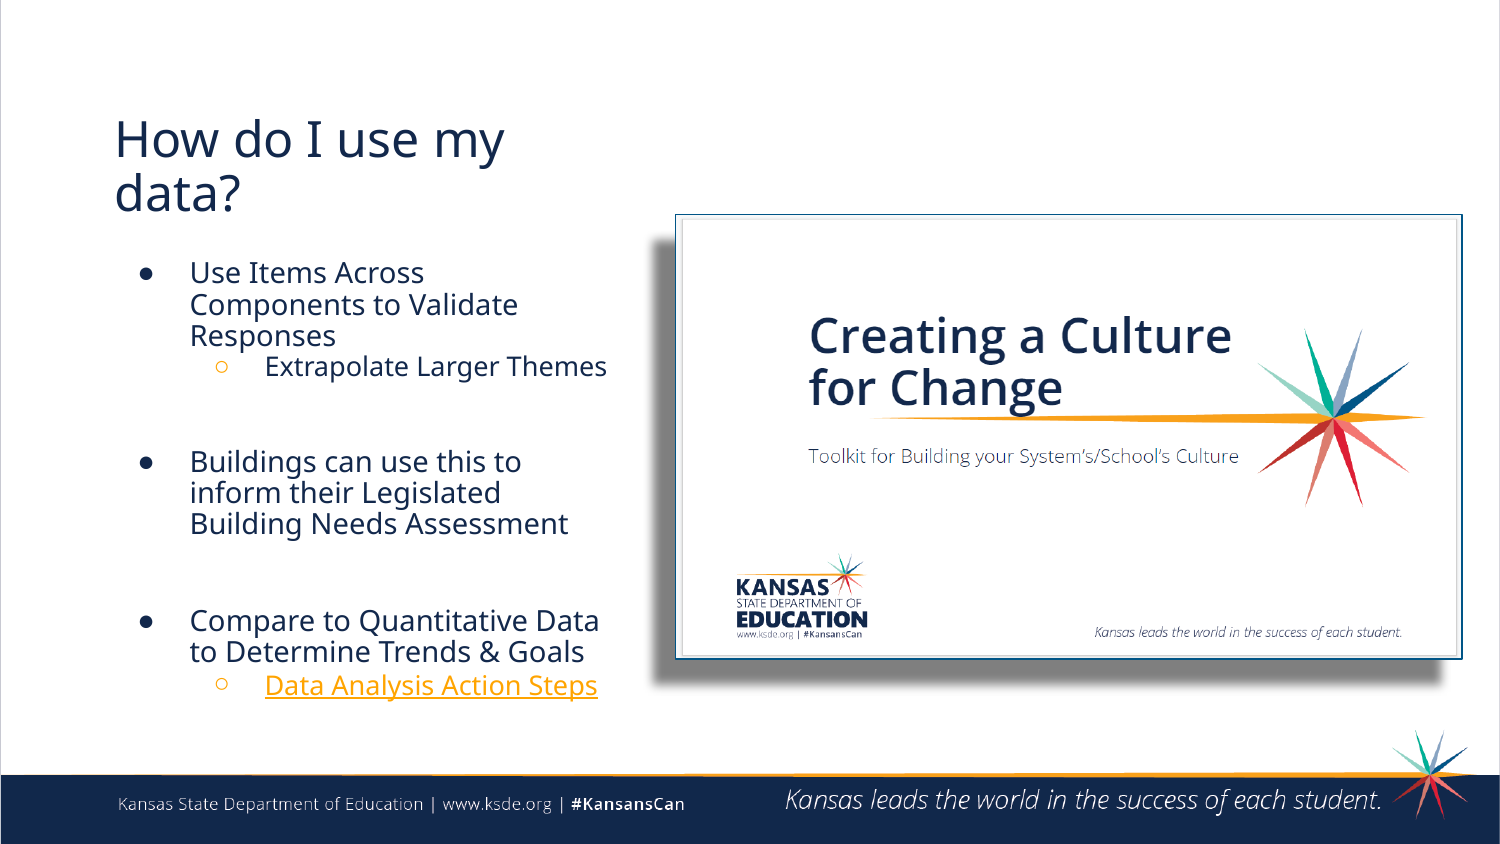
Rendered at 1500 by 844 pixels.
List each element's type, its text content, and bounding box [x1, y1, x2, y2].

picture [0, 0, 1500, 844]
title How do I use my data? [103, 31, 588, 229]
list Use Items Across Components to Validate Responses Extrapolate Larger Themes Buildings can use this to inform their Legislated Building Needs Assessment Compare to Quantitative Data to Determine Trends & Goals Data Analysis Action Steps [103, 253, 620, 723]
